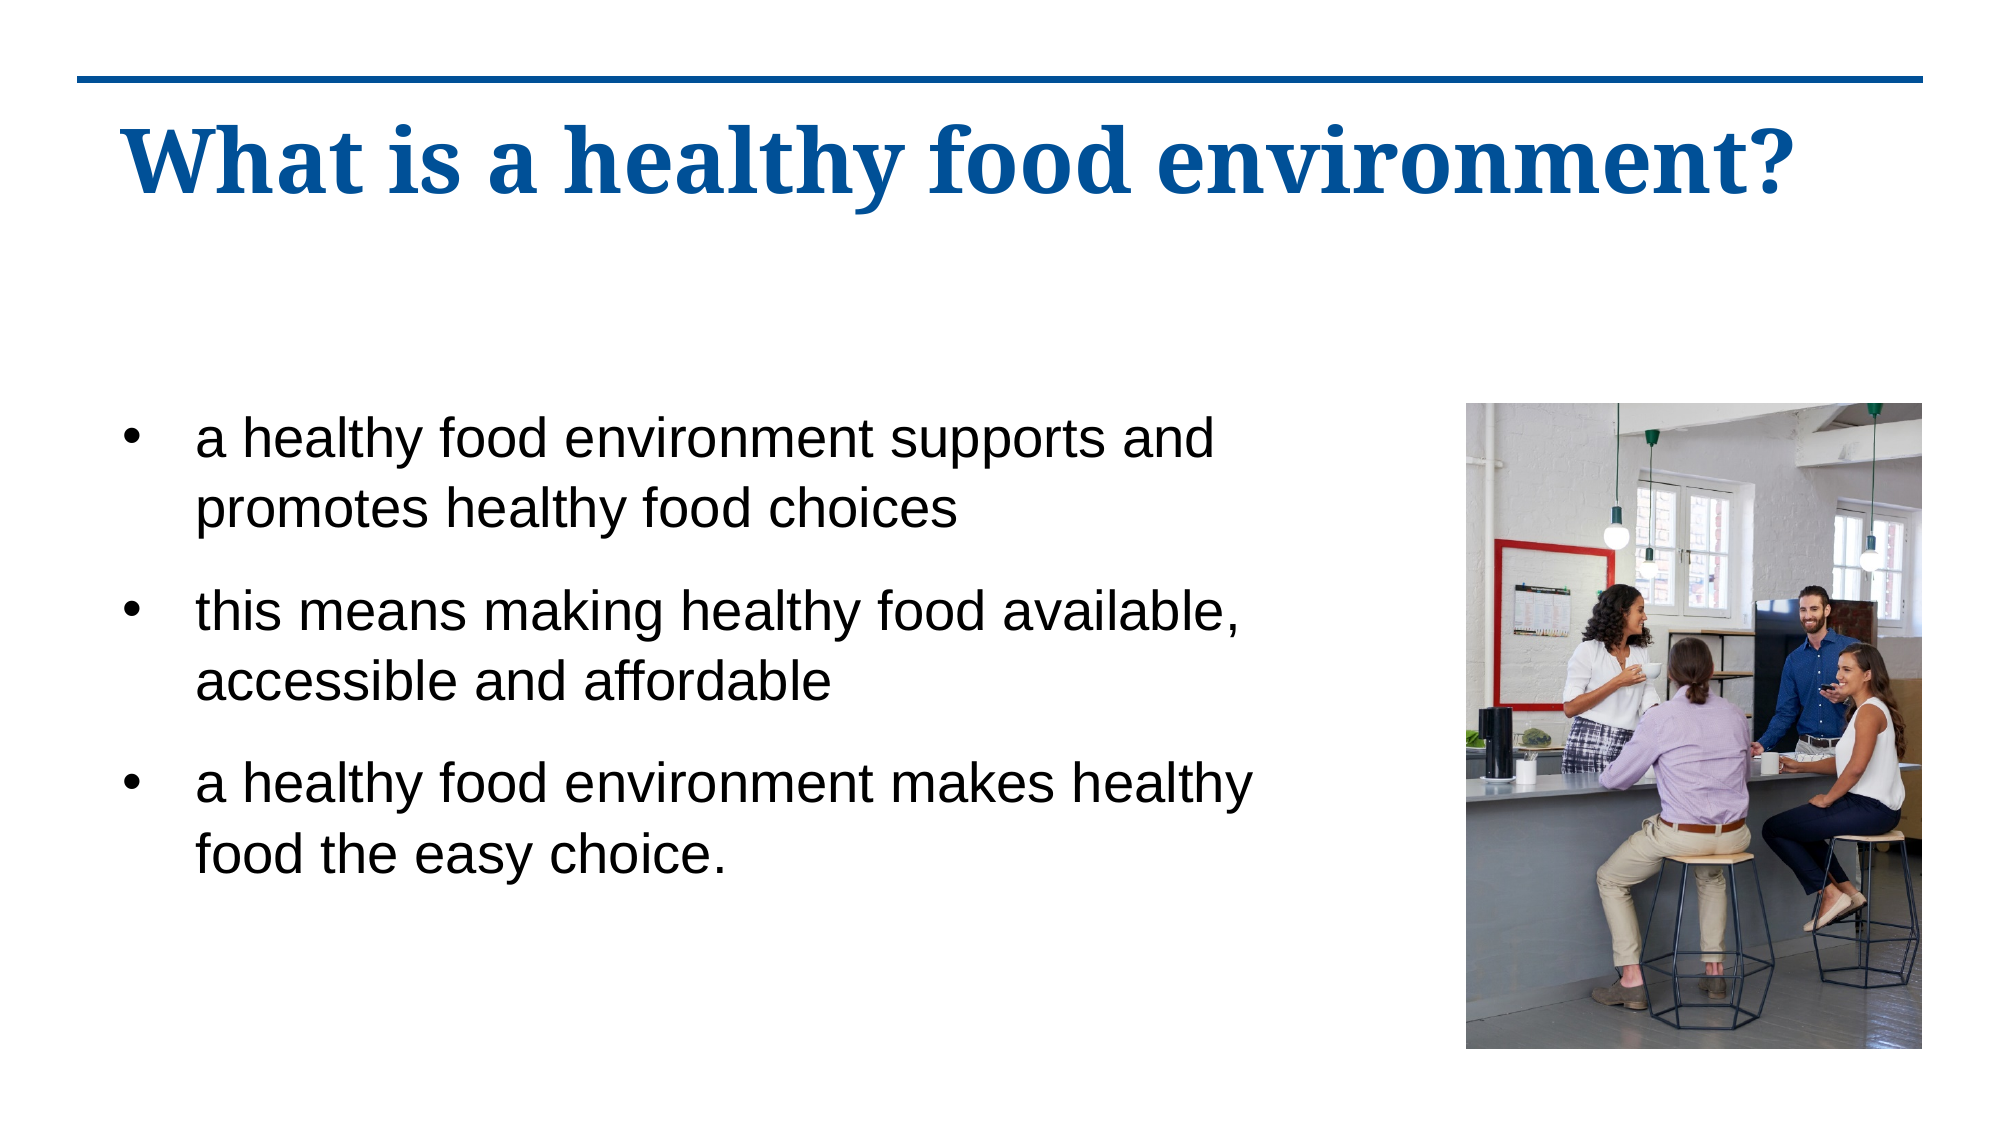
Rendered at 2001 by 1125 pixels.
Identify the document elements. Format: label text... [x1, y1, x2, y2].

text_box a healthy food environment supports and promotes healthy food choices this means making healthy food available, accessible and affordable a healthy food environment makes healthy food the easy choice. [107, 390, 1393, 1026]
text_box What is a healthy food environment? [119, 116, 1923, 366]
picture [1466, 403, 1922, 1049]
